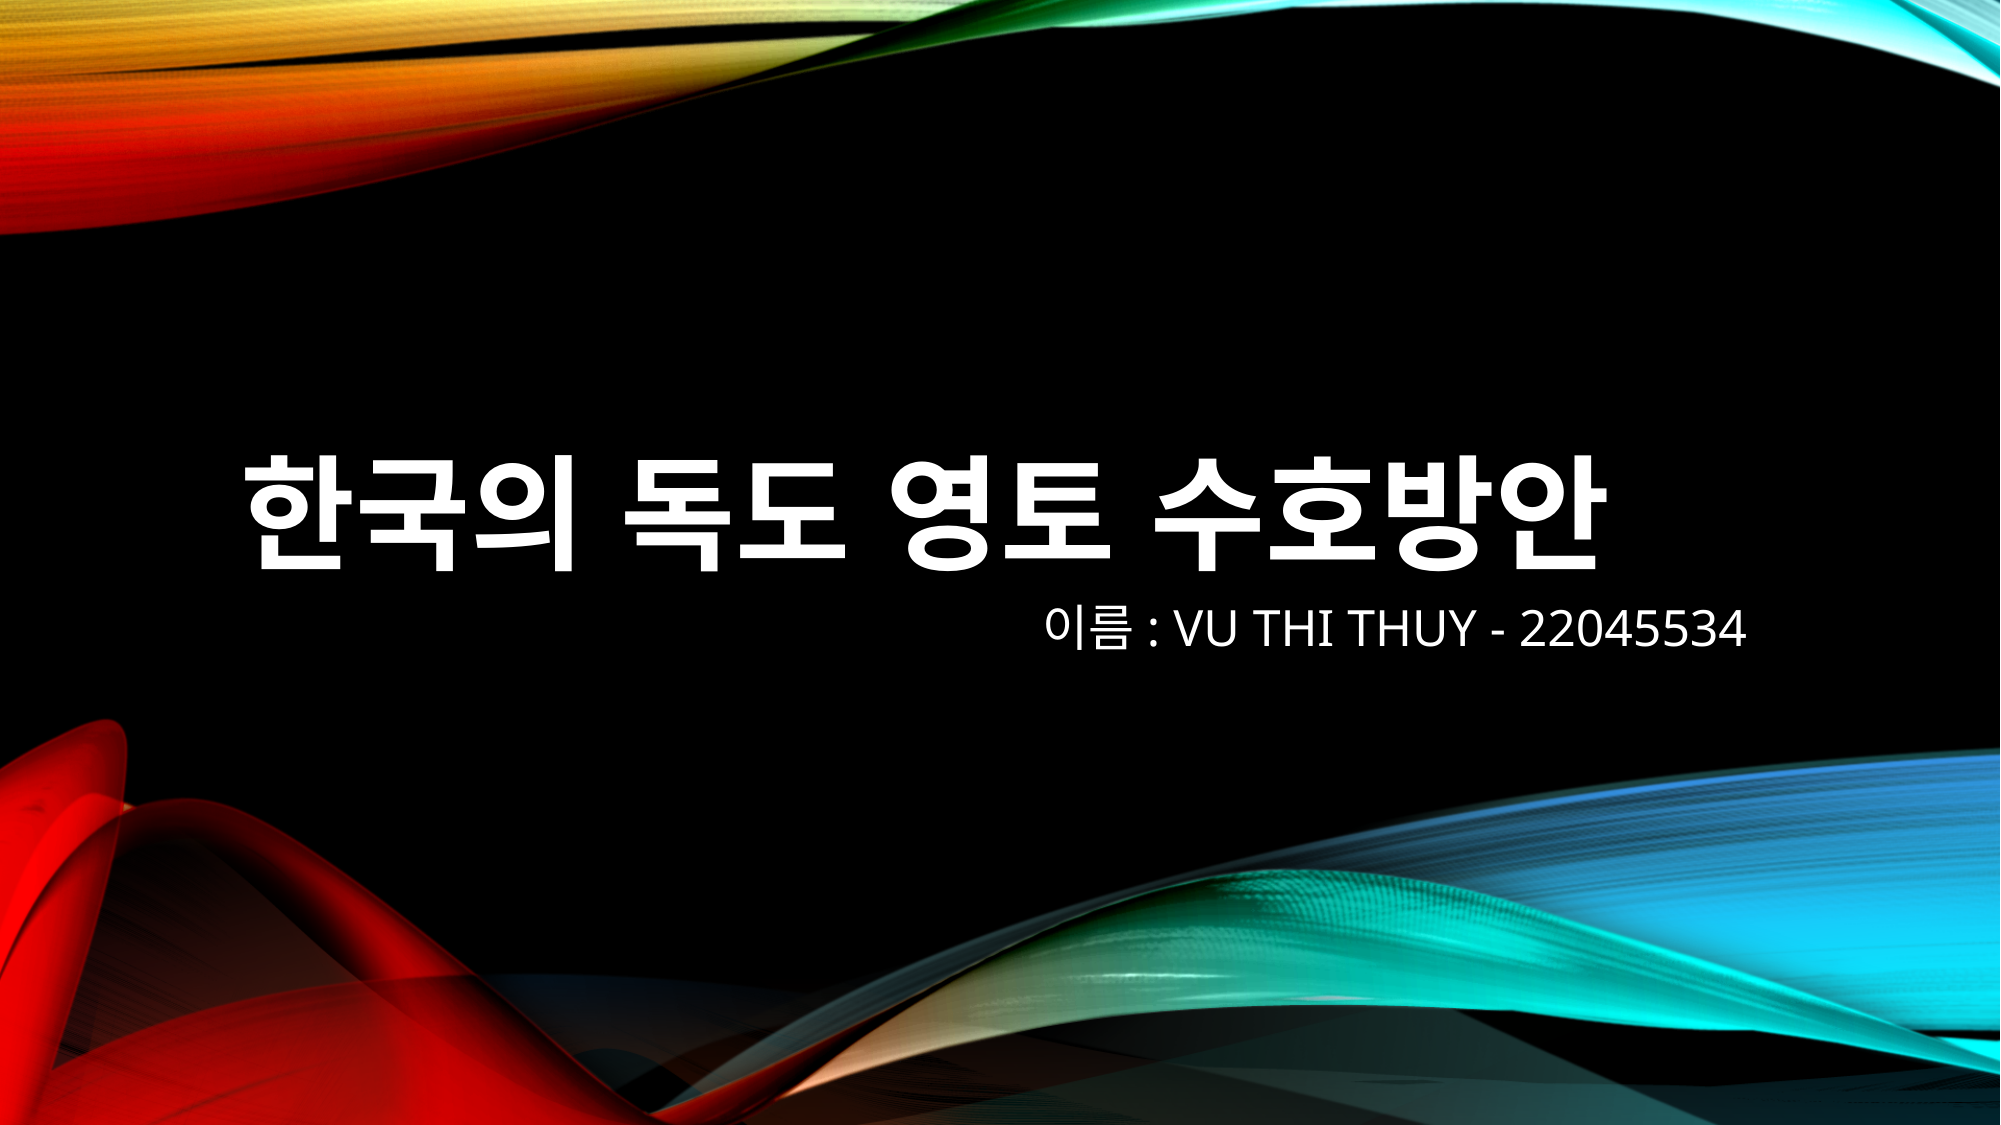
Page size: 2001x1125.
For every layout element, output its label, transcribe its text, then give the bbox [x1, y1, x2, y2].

picture [0, 717, 2000, 1125]
subtitle 이름: VU THI THUY - 22045534 [225, 595, 1775, 709]
picture [0, 0, 2000, 237]
title 한국의 독도 영토 수호방안 [225, 295, 1775, 595]
